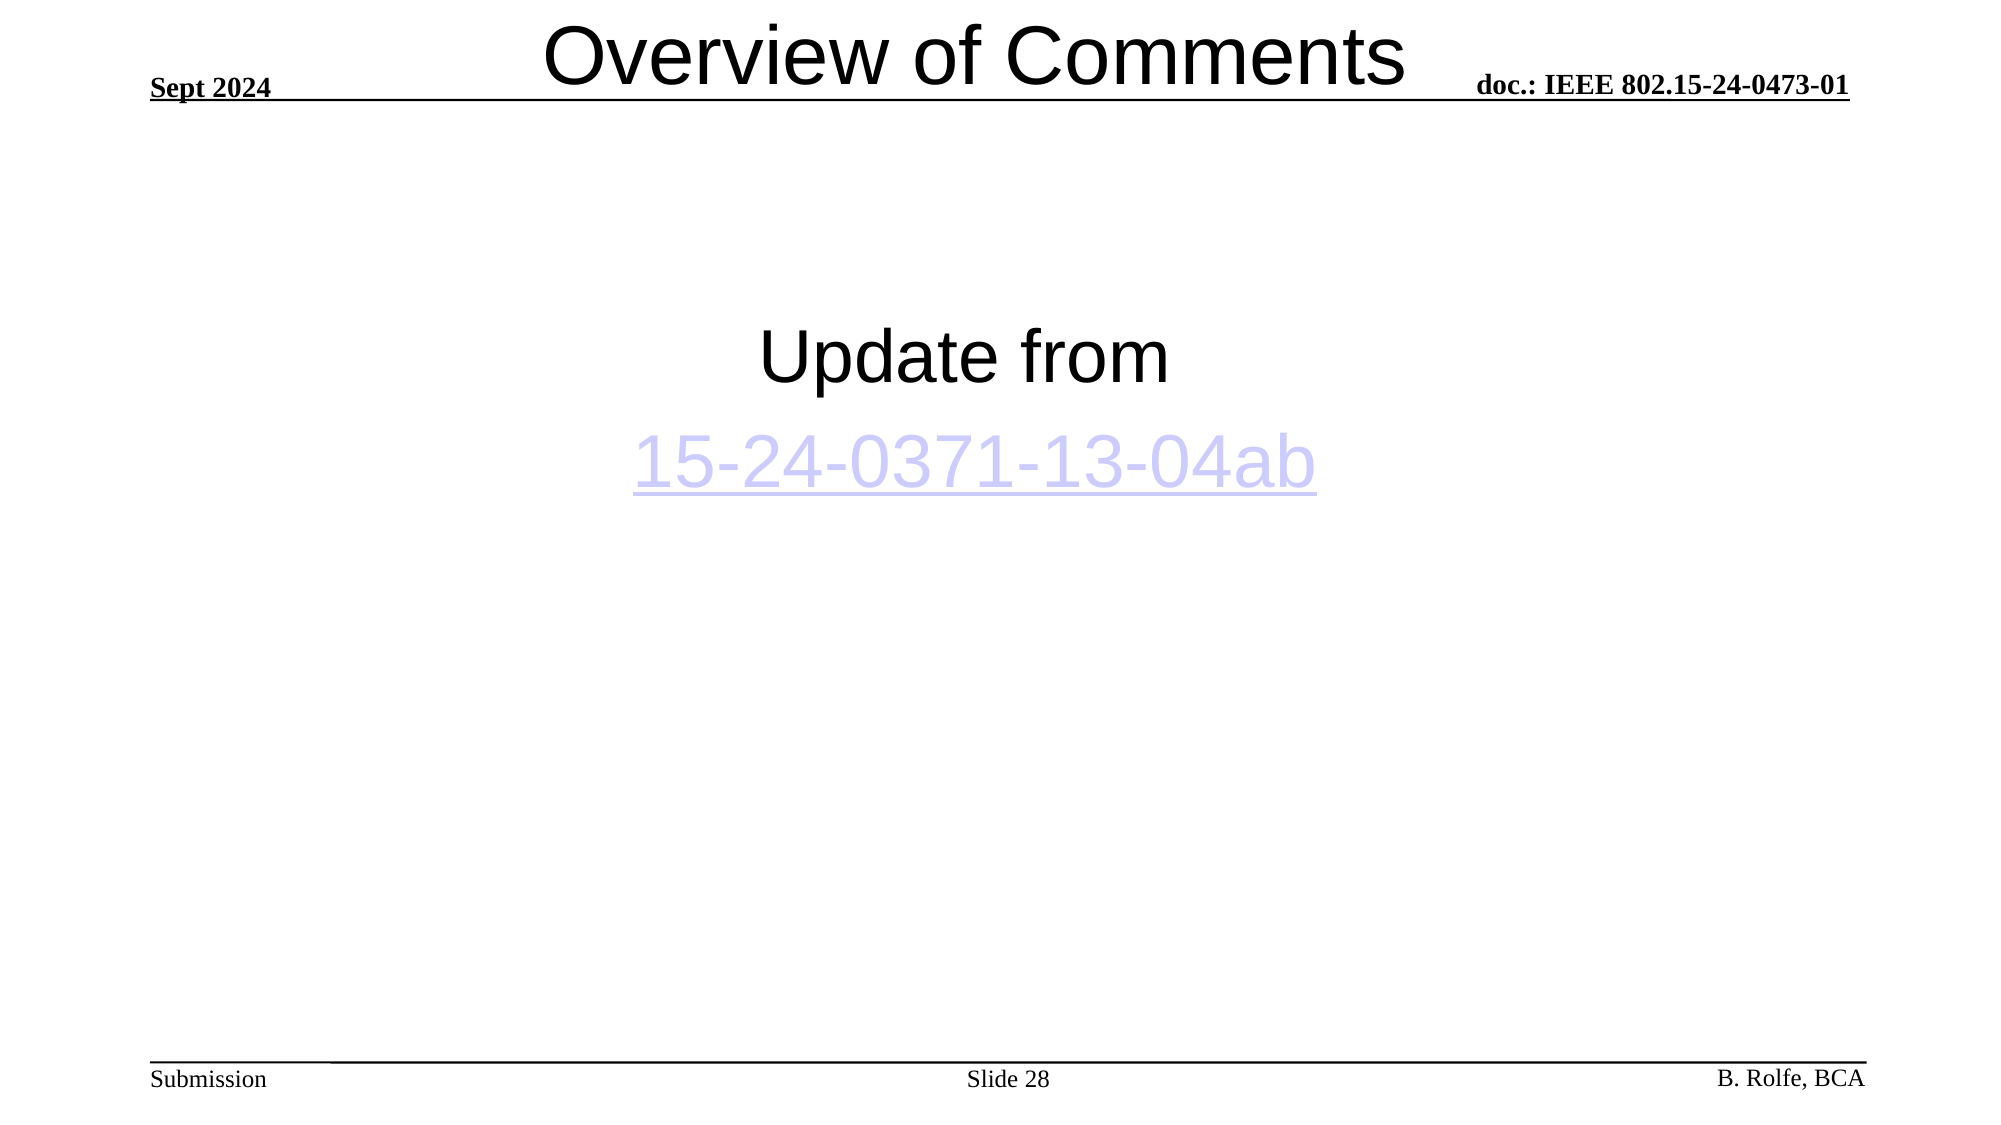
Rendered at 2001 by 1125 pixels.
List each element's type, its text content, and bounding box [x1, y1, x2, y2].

title Overview of Comments [125, 7, 1825, 95]
slide_number Slide 28 [964, 1062, 1053, 1093]
list Update from 15-24-0371-13-04ab [462, 299, 1488, 713]
